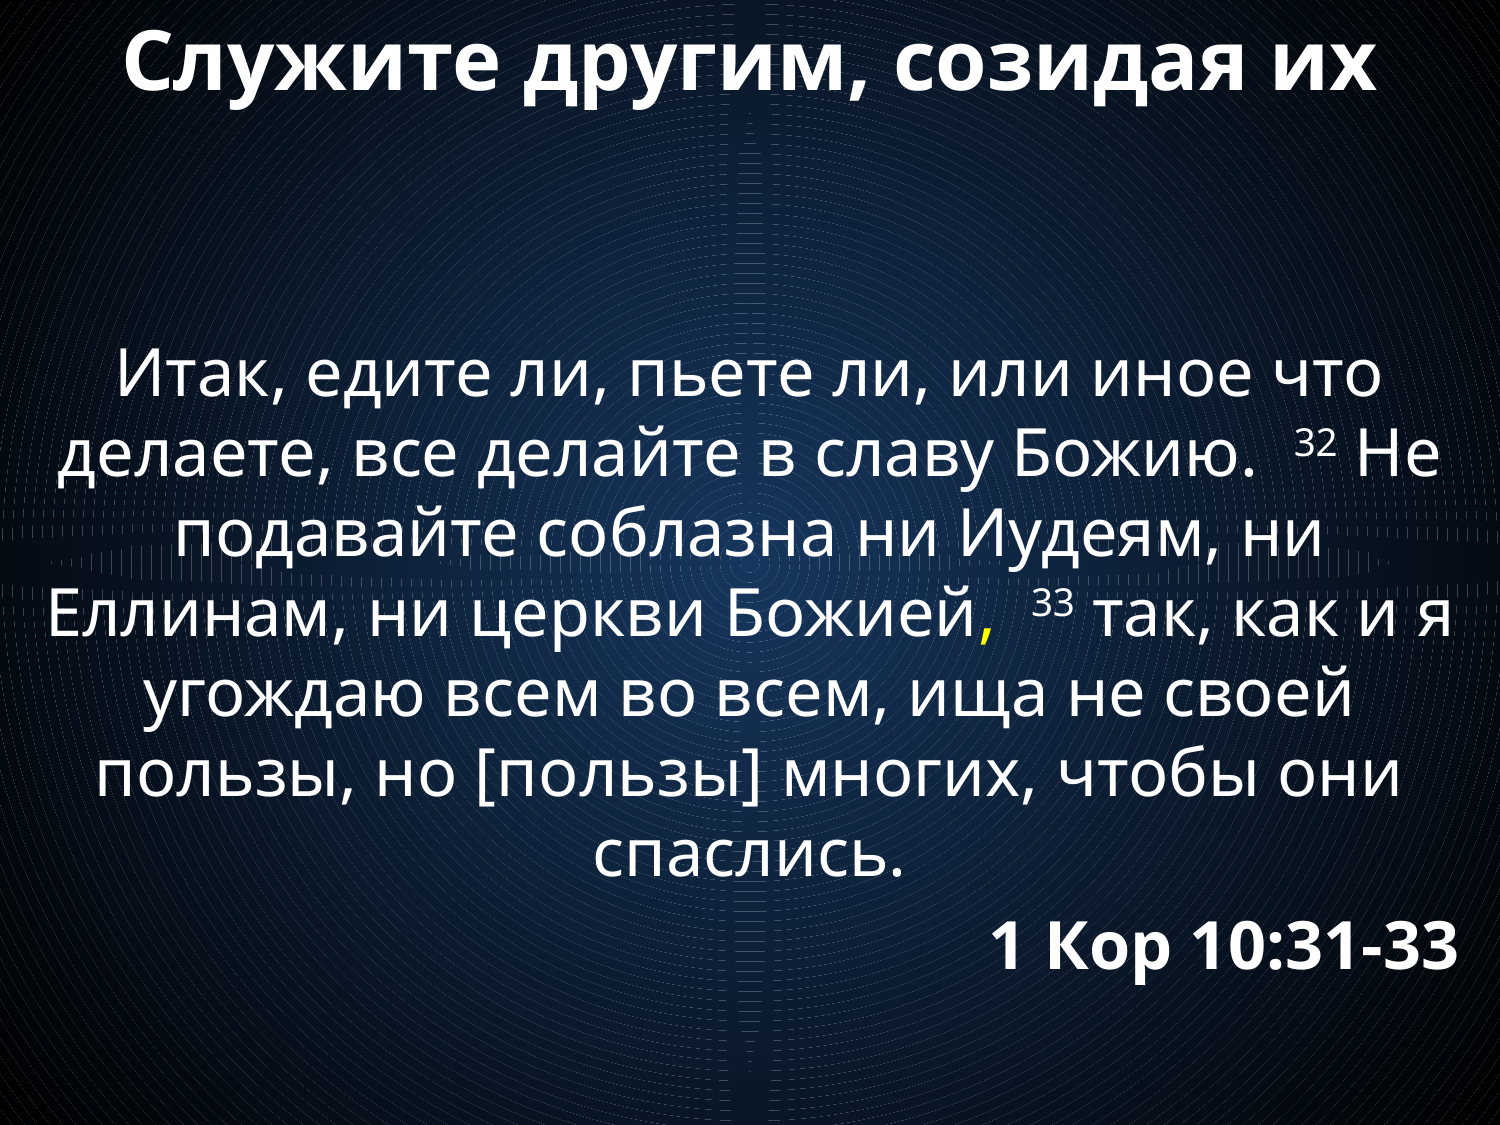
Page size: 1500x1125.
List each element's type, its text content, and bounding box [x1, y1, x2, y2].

list Итак, едите ли, пьете ли, или иное что делаете, все делайте в славу Божию. 32 Не подавайте соблазна ни Иудеям, ни Еллинам, ни церкви Божией, 33 так, как и я угождаю всем во всем, ища не своей пользы, но [пользы] многих, чтобы они спаслись. 1 Кор 10:31-33 [24, 187, 1475, 1125]
title Служите другим, созидая их [0, 0, 1500, 188]
